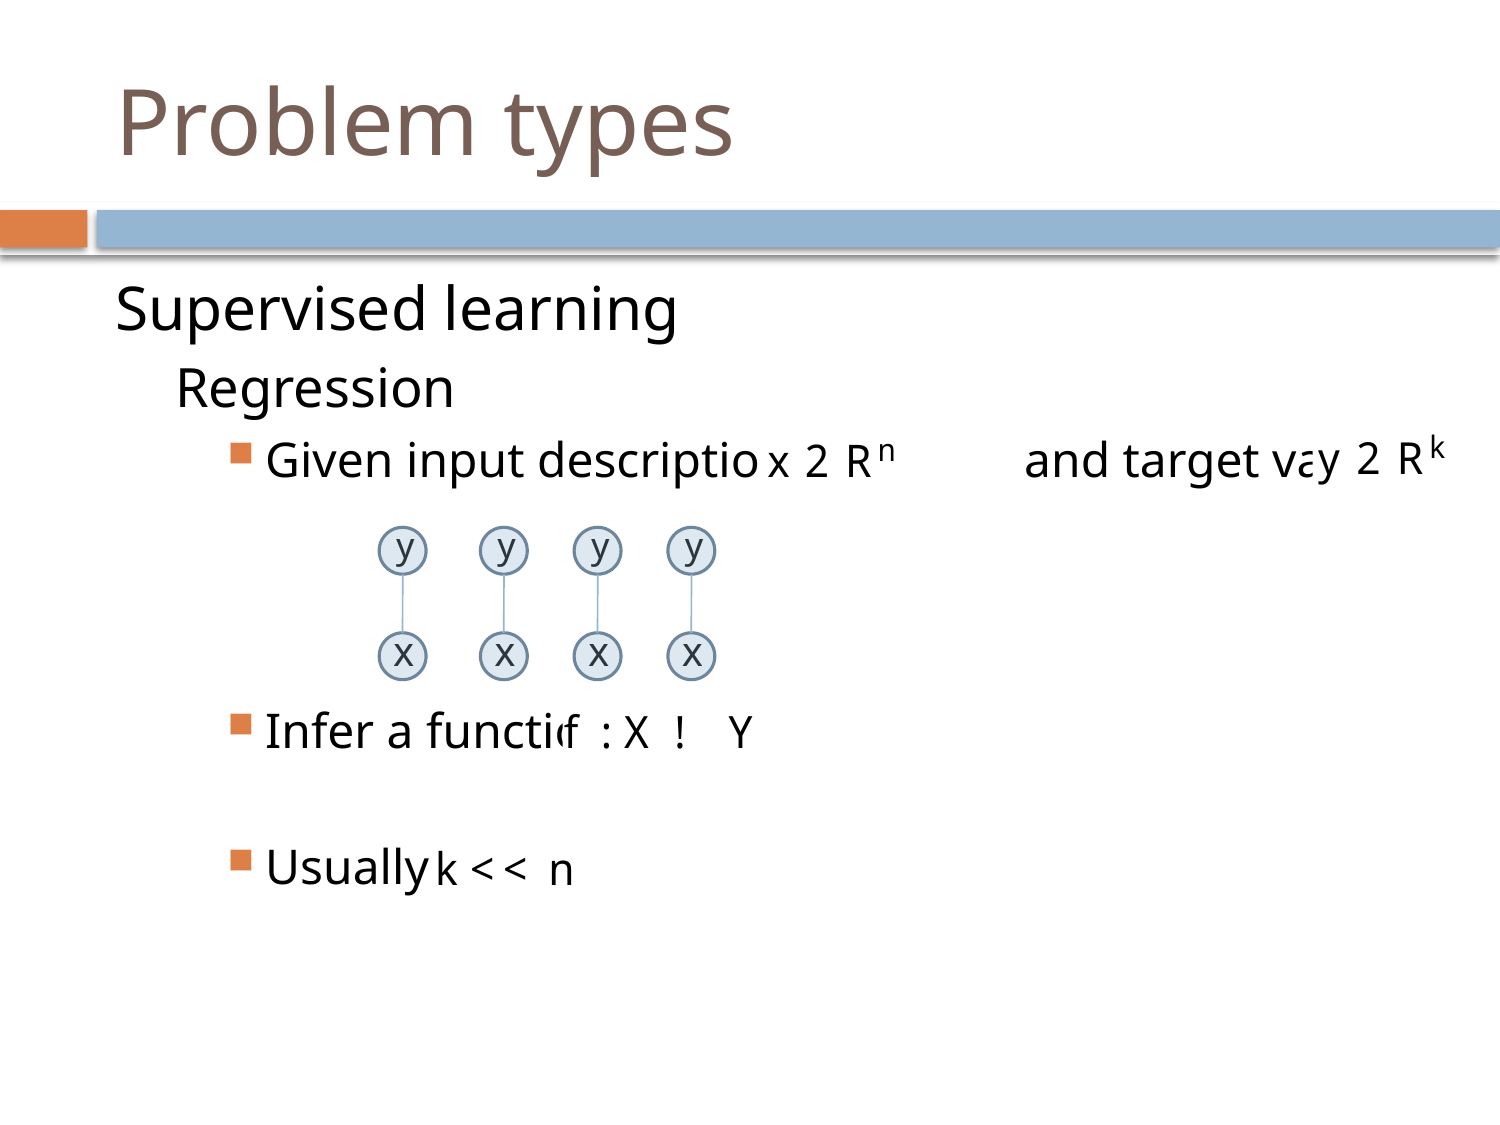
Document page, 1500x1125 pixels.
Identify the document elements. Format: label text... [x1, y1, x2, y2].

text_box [378, 526, 716, 680]
picture [1312, 433, 1451, 489]
list Supervised learning Regression Given input descriptions and target values Infer a function Usually [100, 262, 1438, 1000]
picture [562, 711, 768, 762]
title Problem types [100, 37, 1438, 200]
picture [761, 439, 904, 487]
picture [433, 847, 576, 895]
